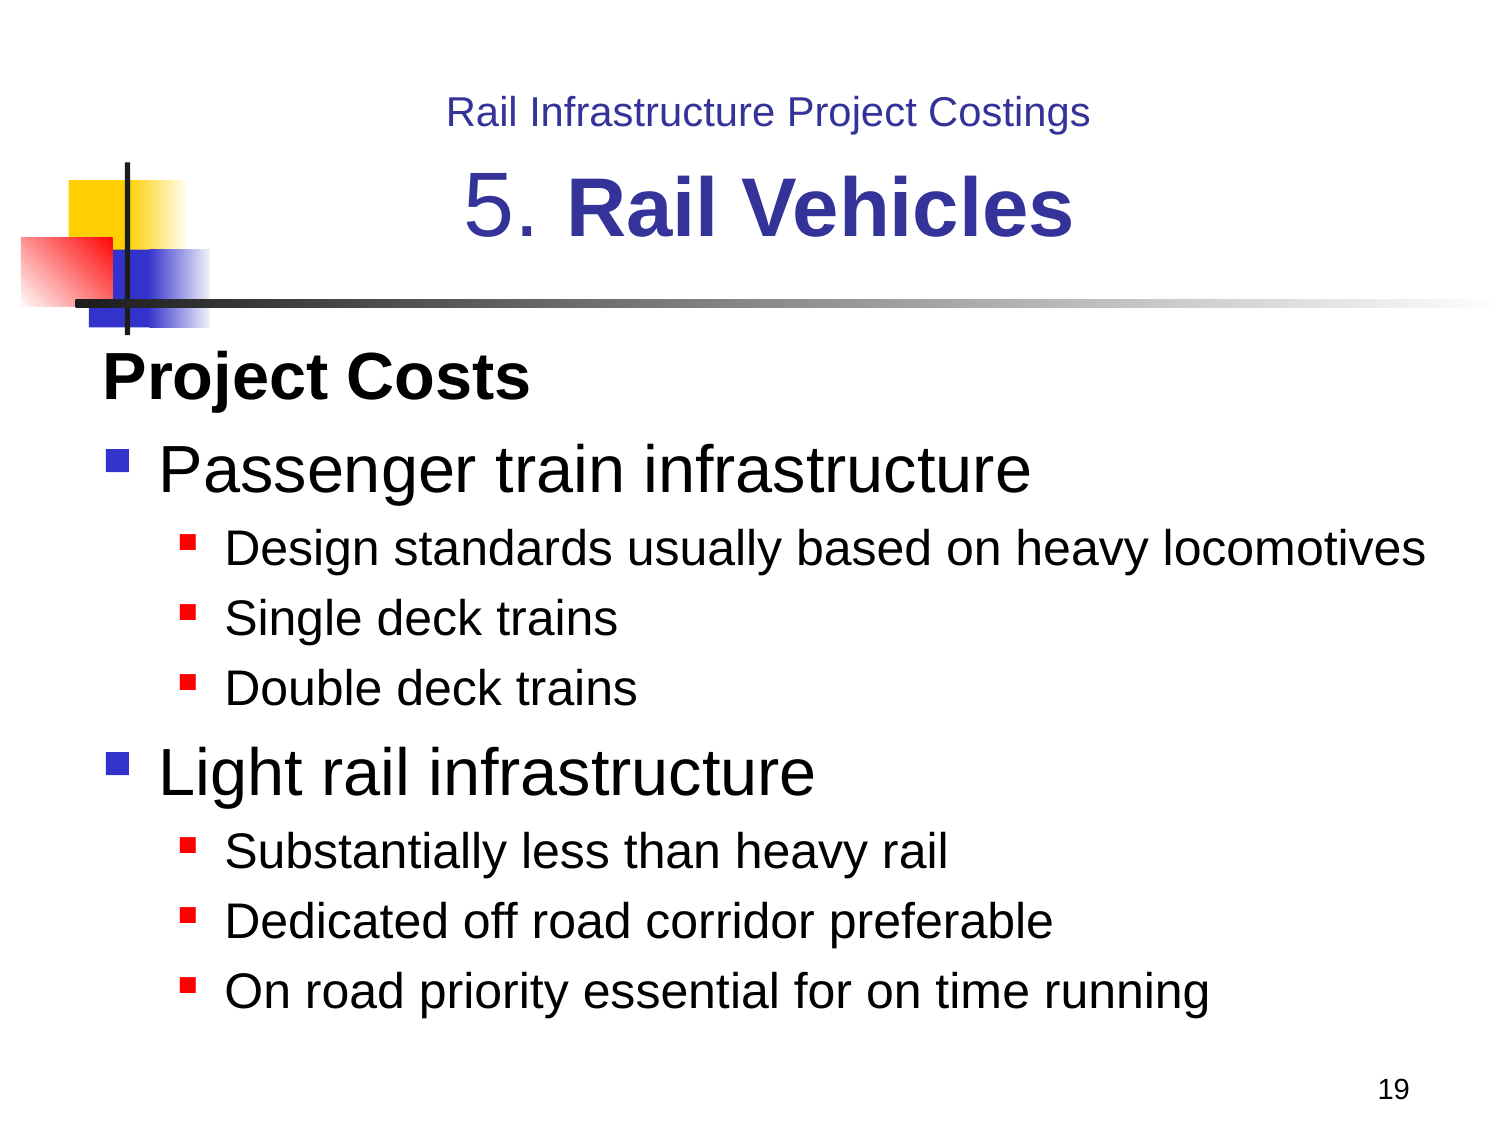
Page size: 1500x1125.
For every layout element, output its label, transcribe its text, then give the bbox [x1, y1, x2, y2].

title Rail Infrastructure Project Costings 5. Rail Vehicles [124, 99, 1438, 263]
slide_number 19 [1112, 1051, 1426, 1113]
list Project Costs Passenger train infrastructure Design standards usually based on heavy locomotives Single deck trains Double deck trains Light rail infrastructure Substantially less than heavy rail Dedicated off road corridor preferable On road priority essential for on time running [87, 324, 1470, 1051]
